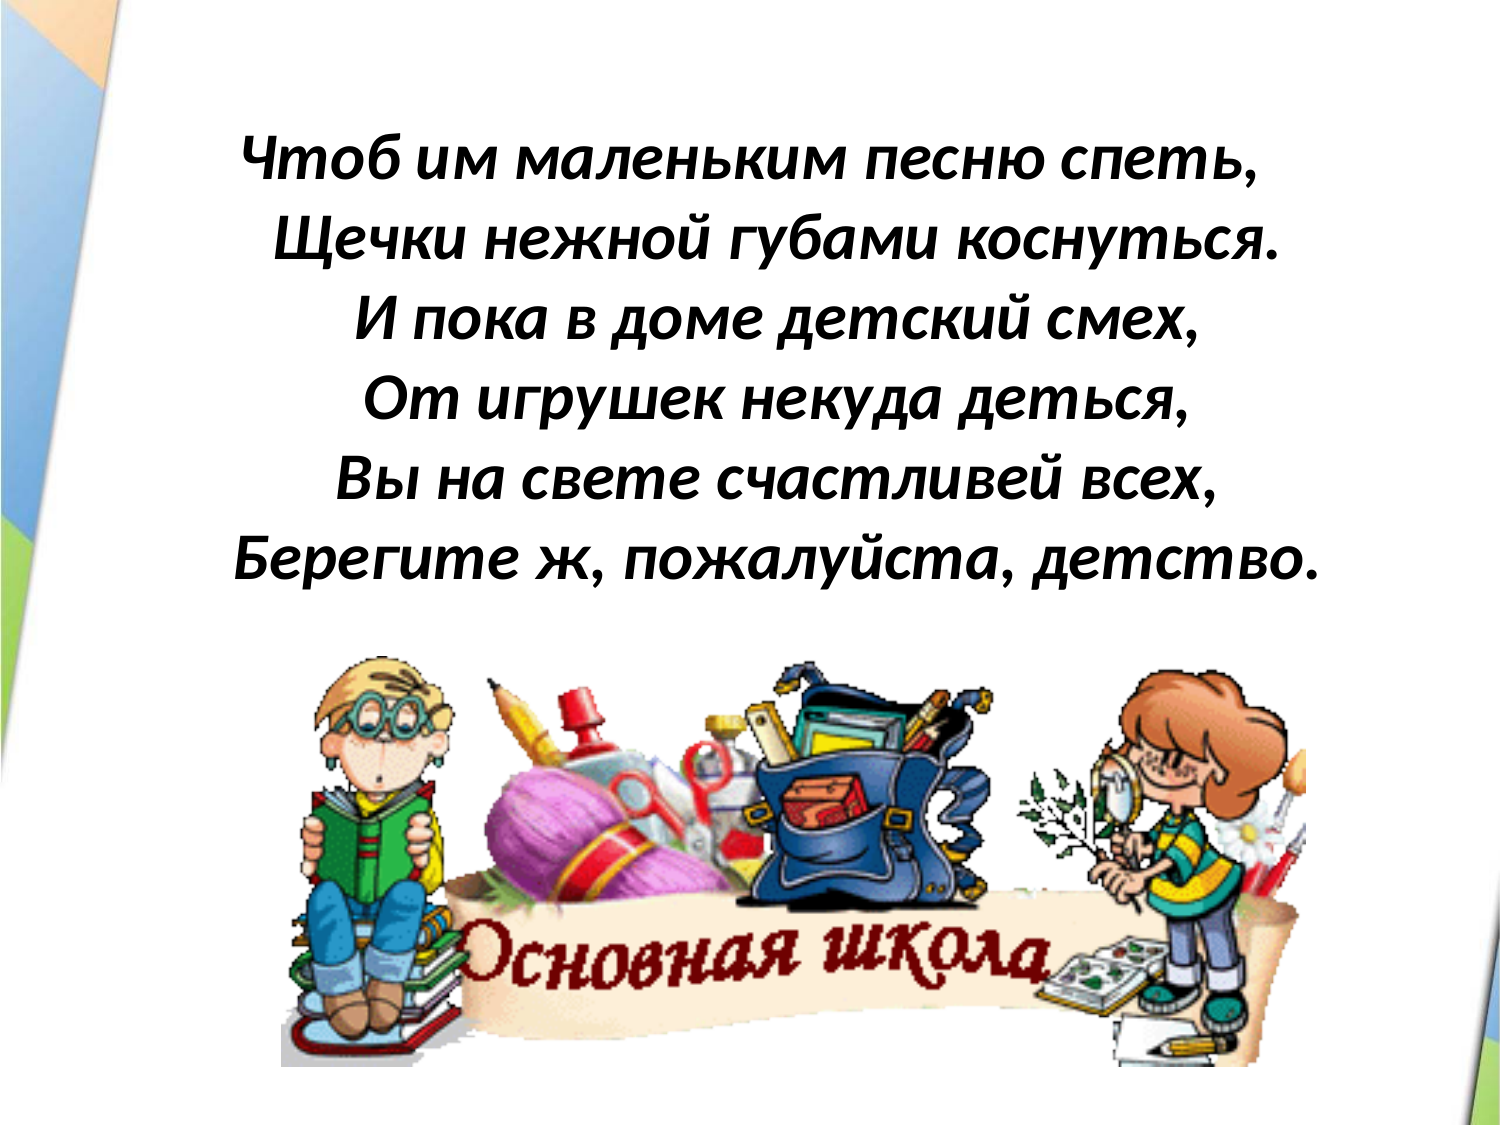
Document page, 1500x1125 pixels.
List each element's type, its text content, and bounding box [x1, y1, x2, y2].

list Чтоб им маленьким песню спеть, Щечки нежной губами коснуться. И пока в доме детский смех, От игрушек некуда деться, Вы на свете счастливей всех, Берегите ж, пожалуйста, детство. [74, 105, 1426, 1006]
picture [0, 0, 1500, 1125]
